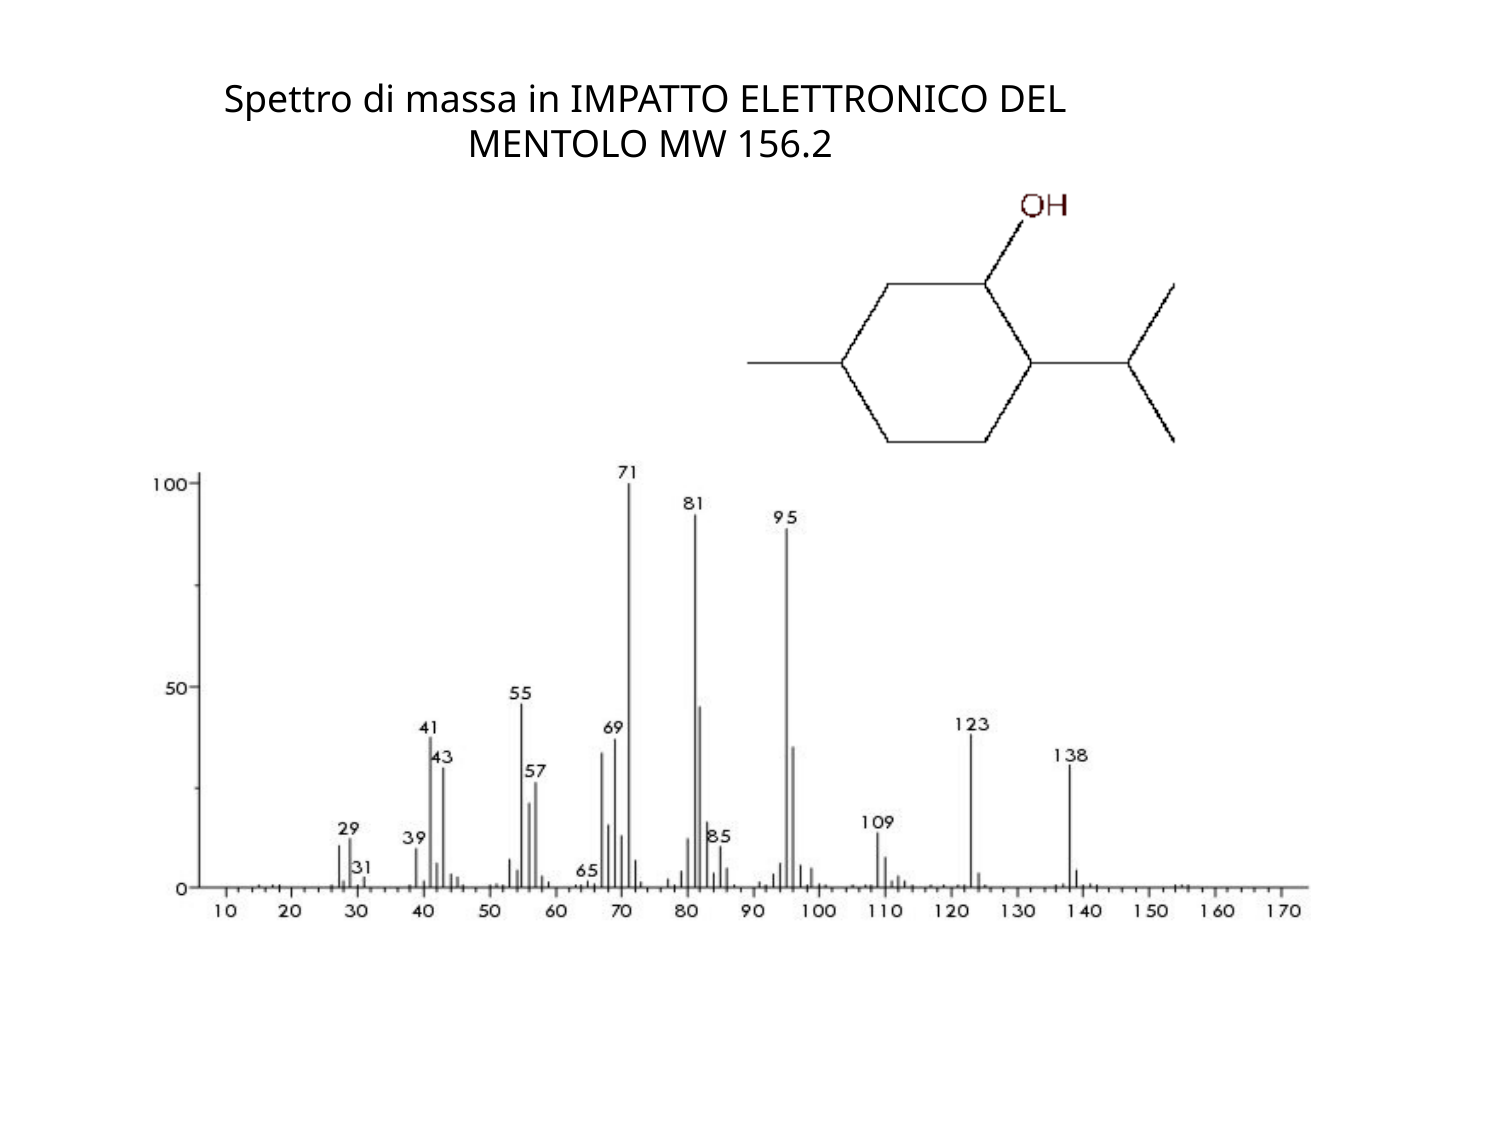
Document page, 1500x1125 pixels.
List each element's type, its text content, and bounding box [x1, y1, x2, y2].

text_box Spettro di massa in IMPATTO ELETTRONICO DEL MENTOLO MW 156.2 [181, 67, 1119, 173]
picture [153, 153, 1335, 922]
